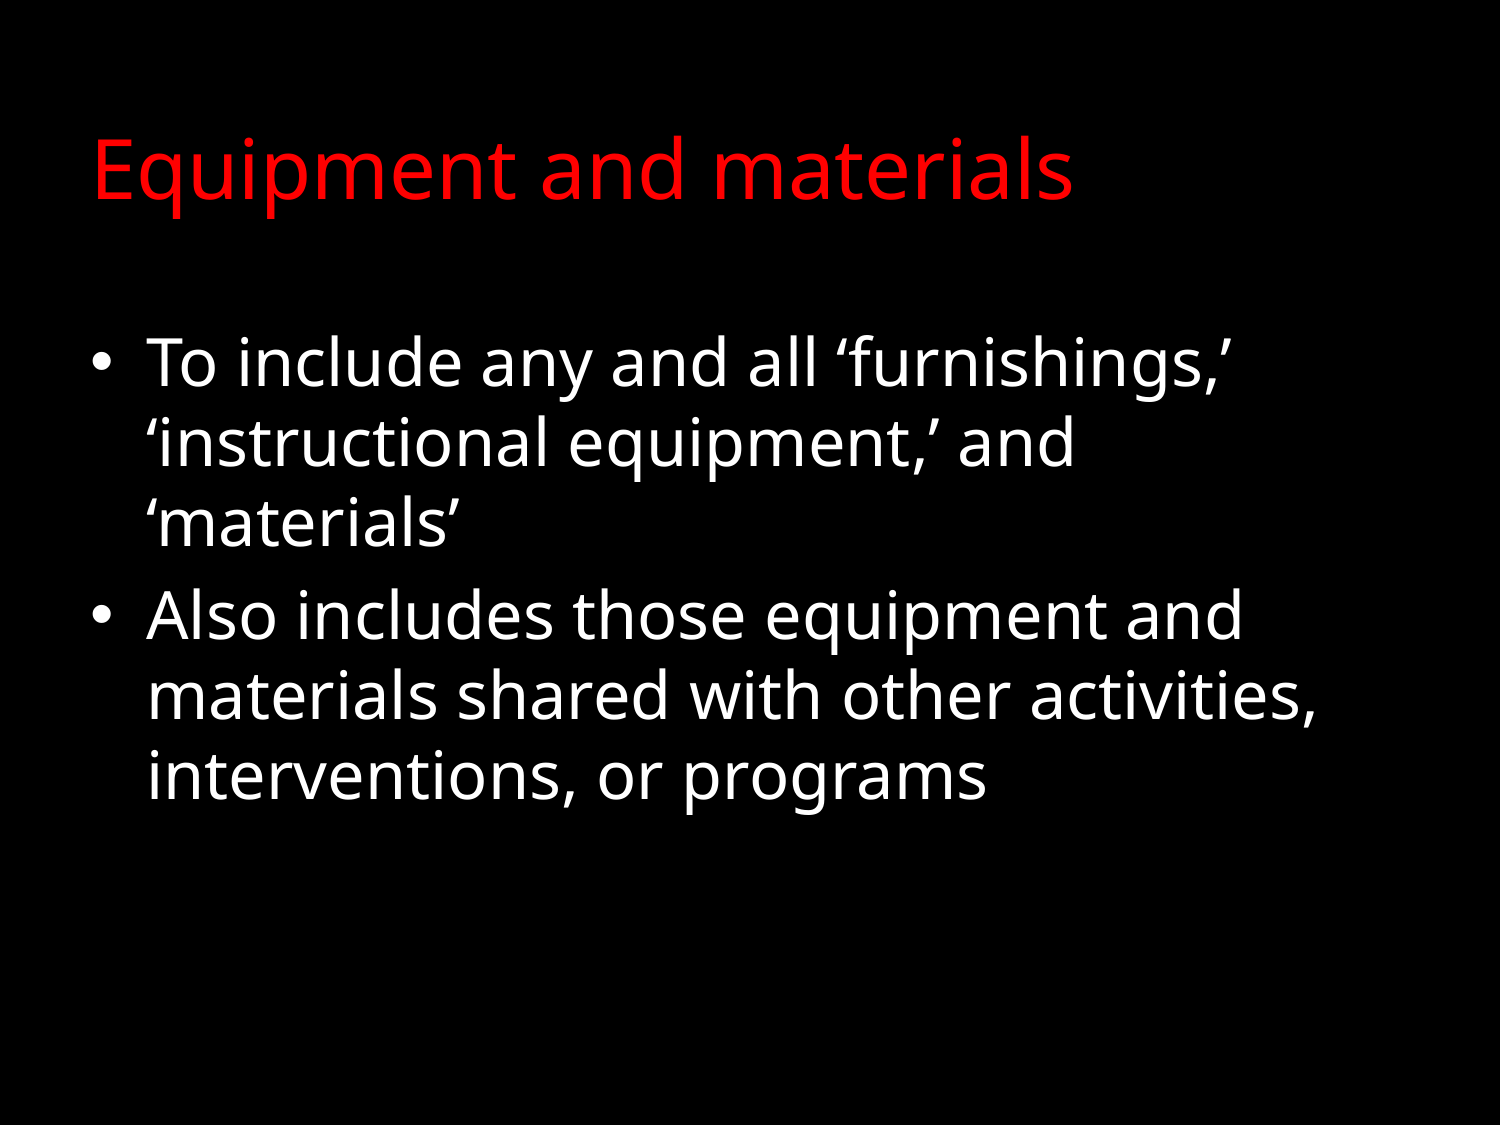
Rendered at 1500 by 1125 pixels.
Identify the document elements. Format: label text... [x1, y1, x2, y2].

list To include any and all ‘furnishings,’ ‘instructional equipment,’ and ‘materials’ Also includes those equipment and materials shared with other activities, interventions, or programs [75, 312, 1425, 1075]
title Equipment and materials [75, 45, 1425, 288]
